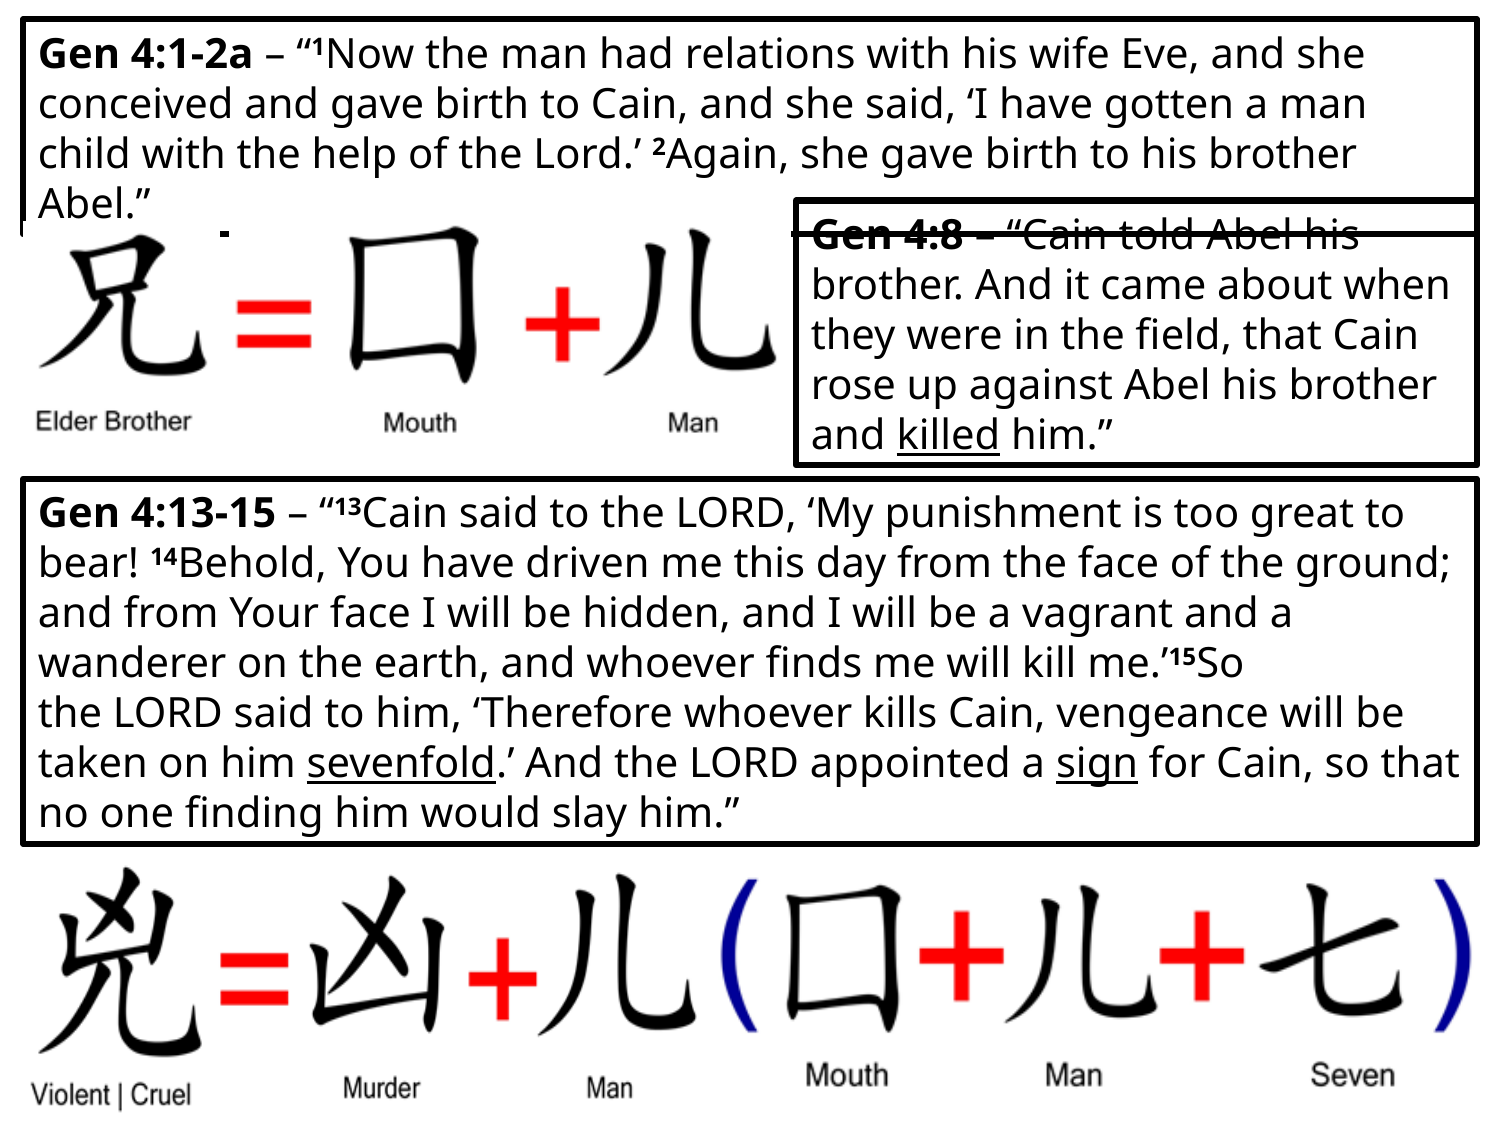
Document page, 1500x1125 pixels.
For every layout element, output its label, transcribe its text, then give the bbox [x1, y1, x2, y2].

picture [15, 859, 211, 1116]
picture [212, 859, 704, 1116]
text_box Gen 4:1-2a – “1Now the man had relations with his wife Eve, and she conceived and gave birth to Cain, and she said, ‘I have gotten a man child with the help of the Lord.’ 2Again, she gave birth to his brother Abel.” [23, 19, 1477, 235]
text_box Gen 4:8 – “Cain told Abel his brother. And it came about when they were in the field, that Cain rose up against Abel his brother and killed him.” [796, 200, 1477, 466]
picture [229, 221, 791, 444]
text_box Gen 4:13-15 – “13Cain said to the Lord, ‘My punishment is too great to bear! 14Behold, You have driven me this day from the face of the ground; and from Your face I will be hidden, and I will be a vagrant and a wanderer on the earth, and whoever finds me will kill me.’15So the Lord said to him, ‘Therefore whoever kills Cain, vengeance will be taken on him sevenfold.’ And the Lord appointed a sign for Cain, so that no one finding him would slay him.” [23, 478, 1477, 844]
picture [23, 221, 220, 444]
picture [713, 859, 1477, 1102]
